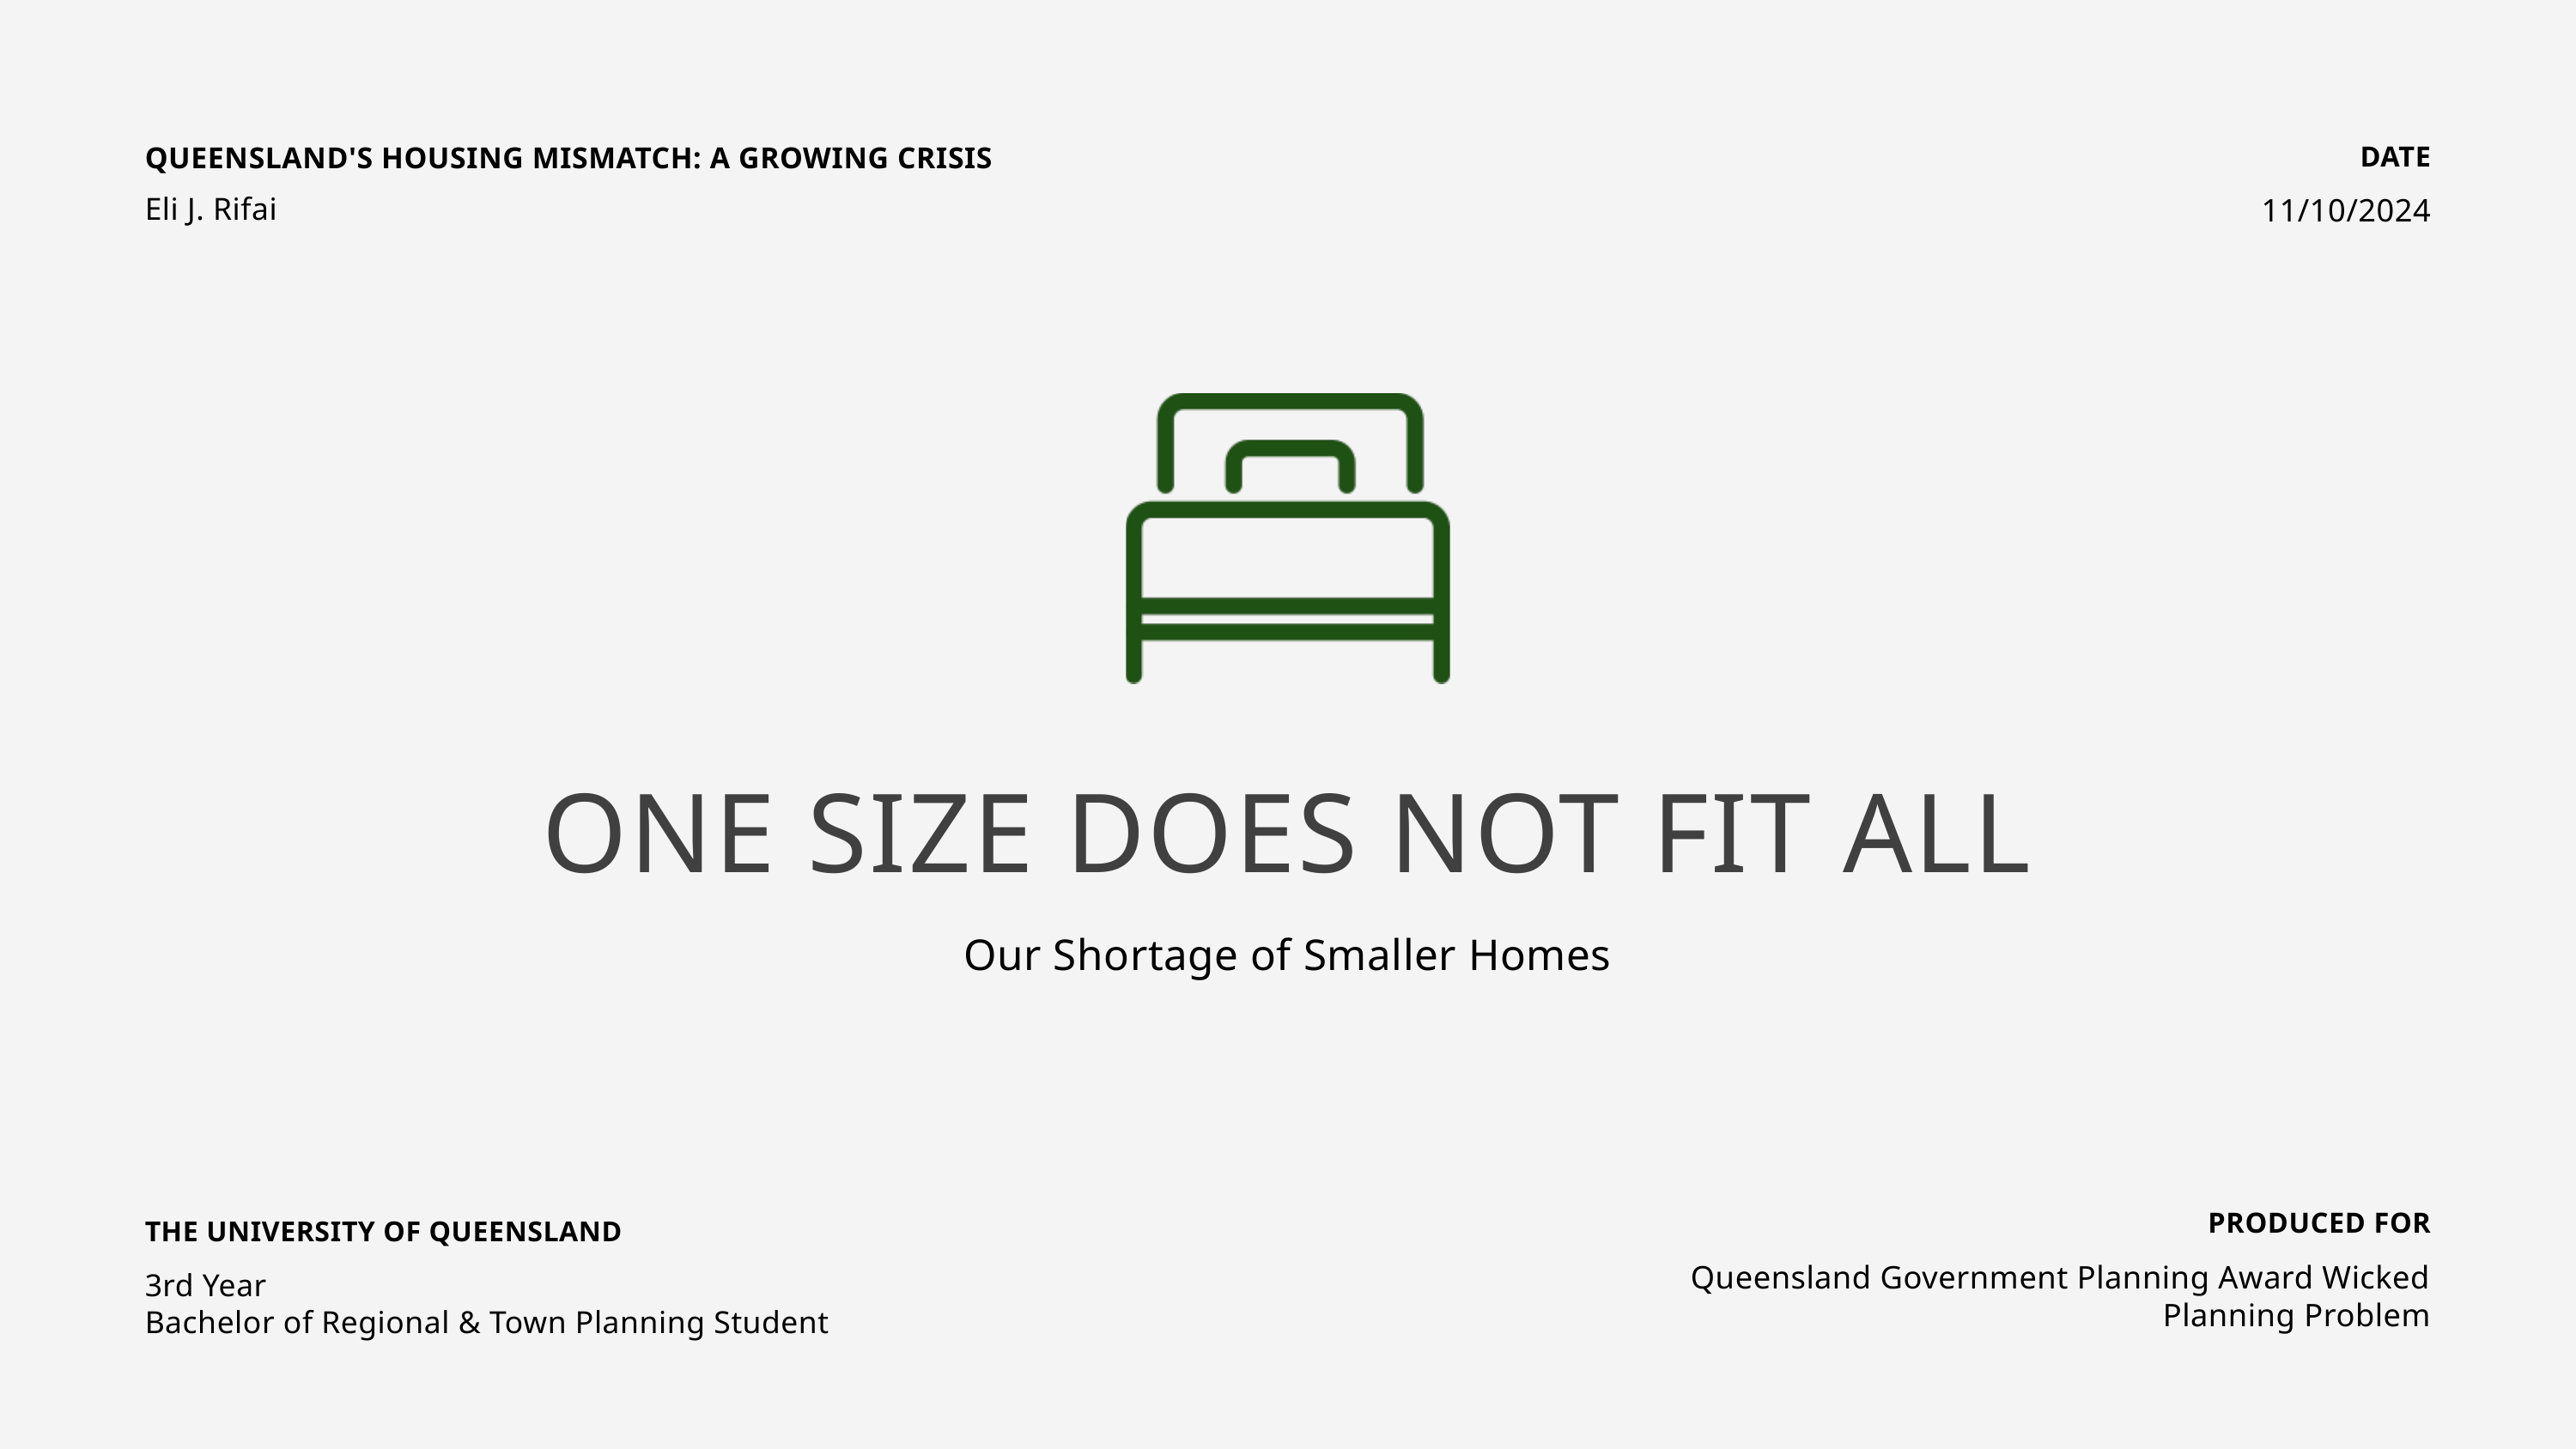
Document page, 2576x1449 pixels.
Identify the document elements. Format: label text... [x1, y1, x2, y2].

text_box THE UNIVERSITY OF QUEENSLAND [144, 1213, 728, 1247]
text_box Queensland Government Planning Award Wicked Planning Problem [1689, 1256, 2432, 1333]
text_box Our Shortage of Smaller Homes [650, 927, 1926, 979]
text_box PRODUCED FOR [2092, 1204, 2432, 1240]
text_box [1126, 393, 1450, 684]
text_box 3rd Year Bachelor of Regional & Town Planning Student [144, 1265, 862, 1340]
text_box ONE SIZE DOES NOT FIT ALL [352, 779, 2224, 894]
text_box 11/10/2024 [2077, 190, 2432, 228]
text_box Eli J. Rifai [144, 188, 499, 227]
text_box QUEENSLAND'S HOUSING MISMATCH: A GROWING CRISIS [144, 139, 1078, 210]
text_box DATE [2092, 137, 2432, 173]
